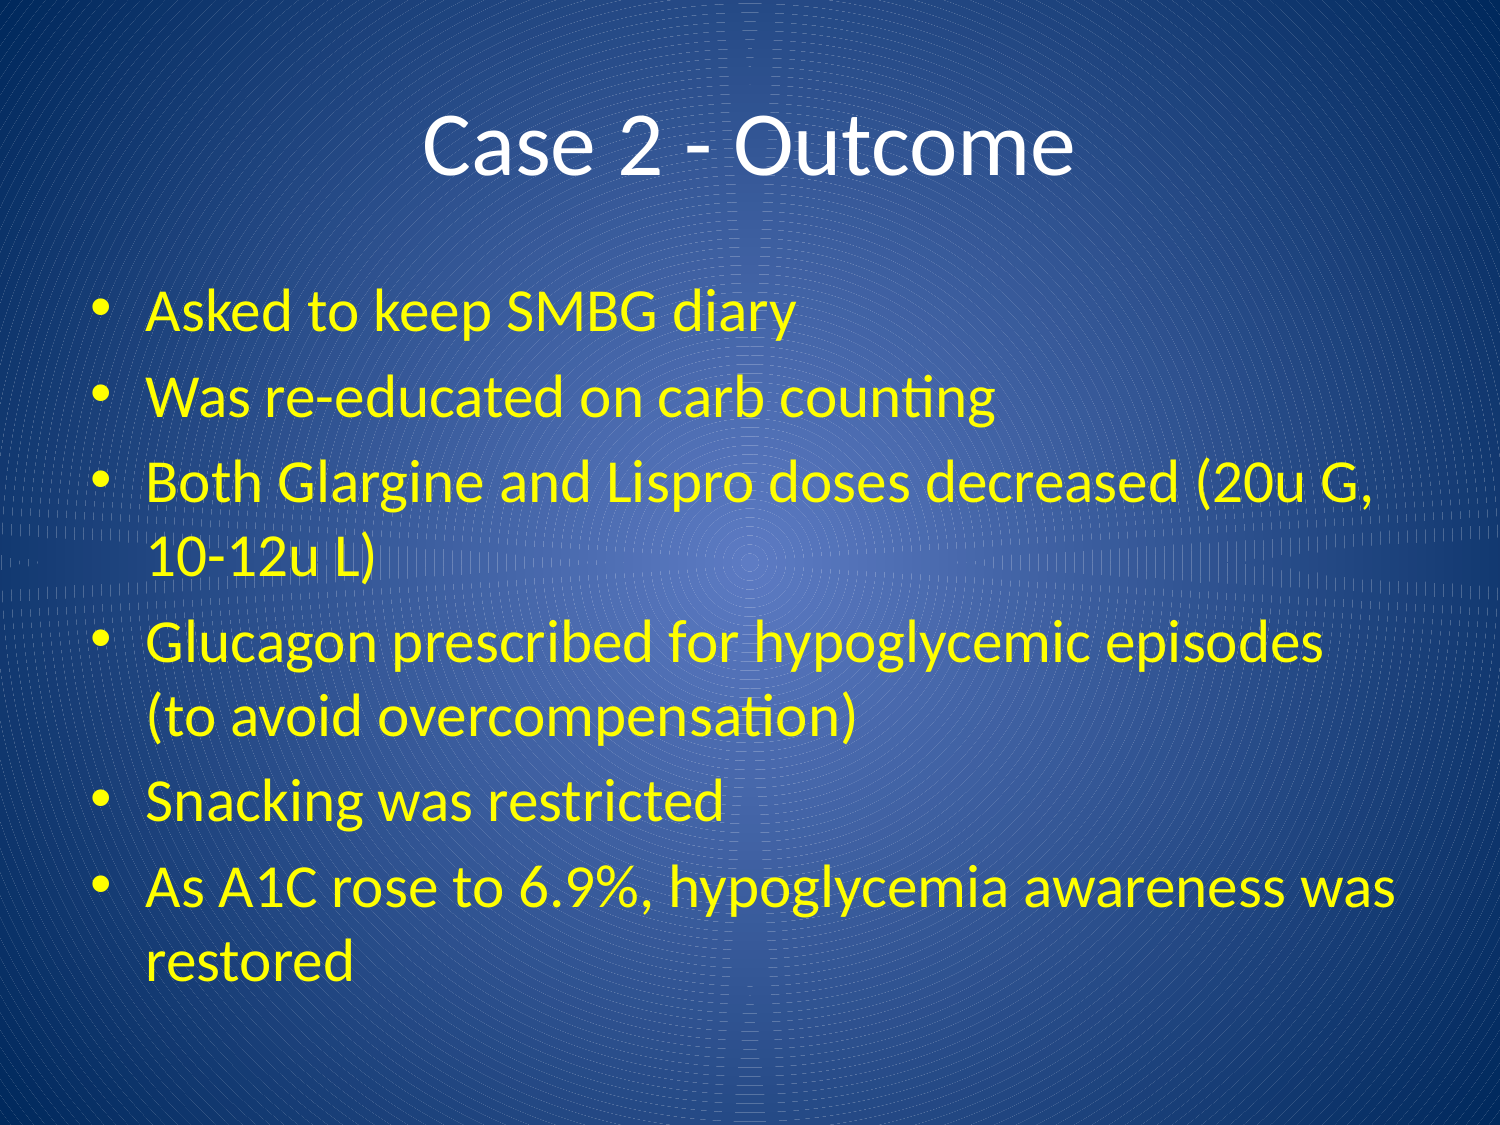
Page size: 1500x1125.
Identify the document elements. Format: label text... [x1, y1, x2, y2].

title Case 2 - Outcome [75, 45, 1425, 233]
list Asked to keep SMBG diary Was re-educated on carb counting Both Glargine and Lispro doses decreased (20u G, 10-12u L) Glucagon prescribed for hypoglycemic episodes (to avoid overcompensation) Snacking was restricted As A1C rose to 6.9%, hypoglycemia awareness was restored [75, 262, 1425, 1005]
